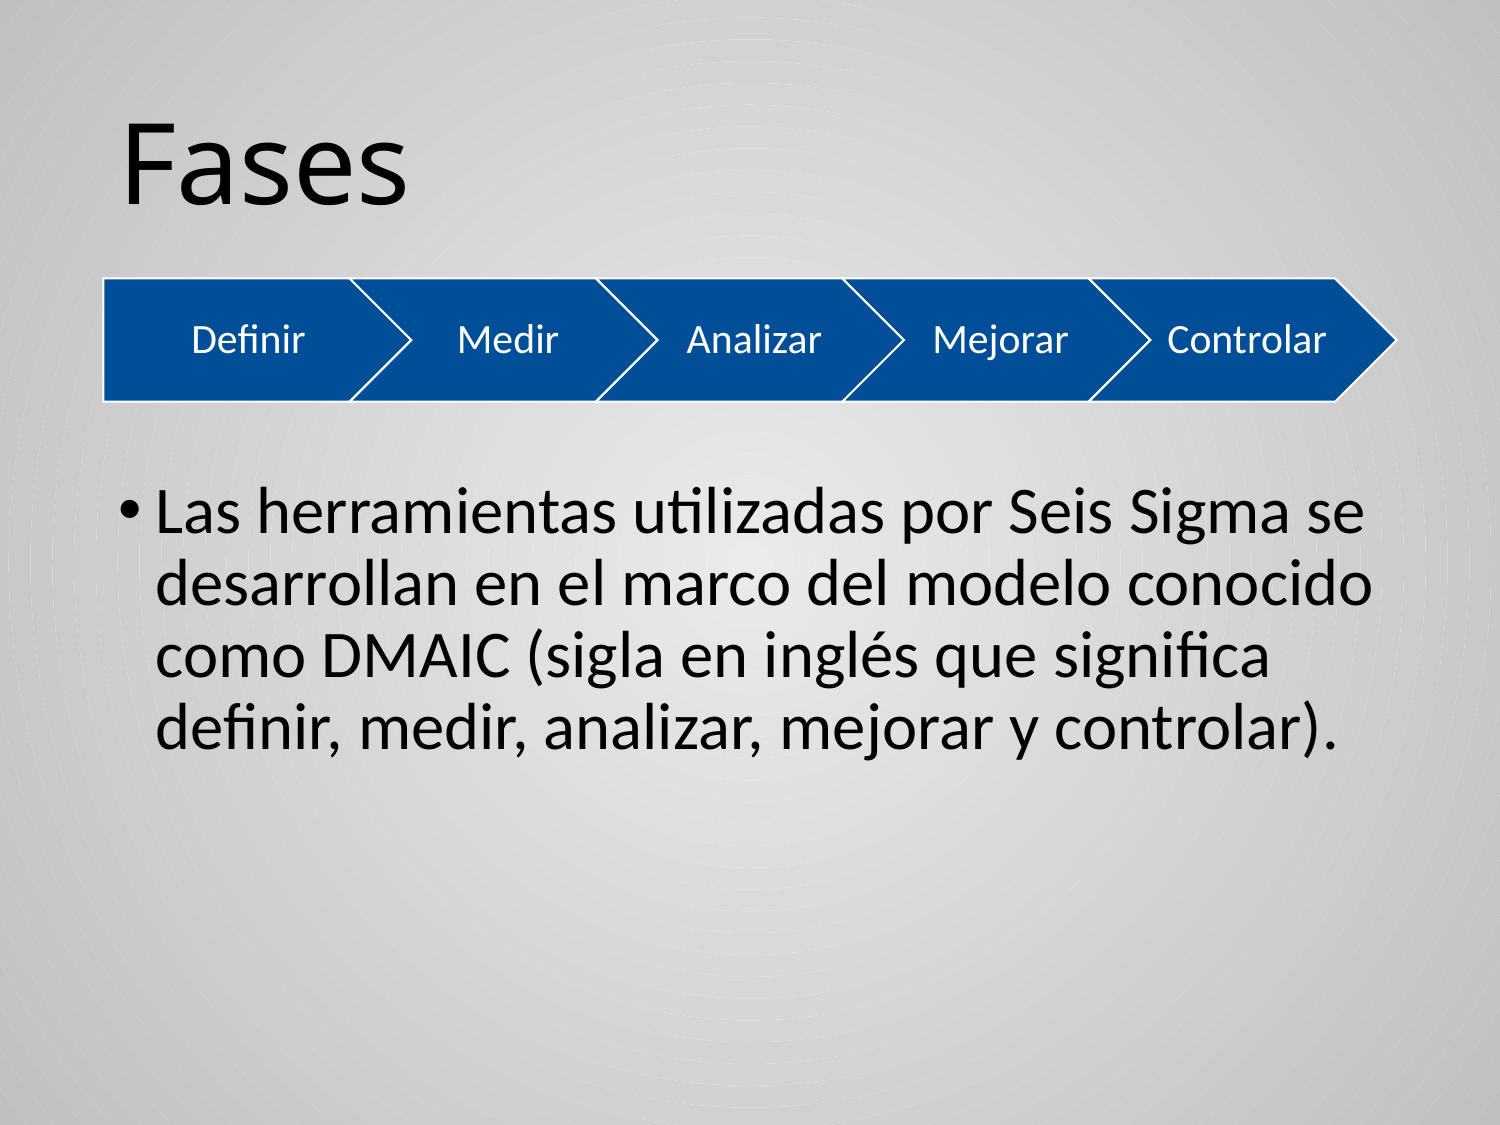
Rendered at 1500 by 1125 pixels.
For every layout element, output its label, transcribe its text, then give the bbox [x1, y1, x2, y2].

text_box Las herramientas utilizadas por Seis Sigma se desarrollan en el marco del modelo conocido como DMAIC (sigla en inglés que significa definir, medir, analizar, mejorar y controlar). [103, 468, 1397, 1014]
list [103, 251, 1397, 429]
title Fases [103, 59, 1397, 251]
